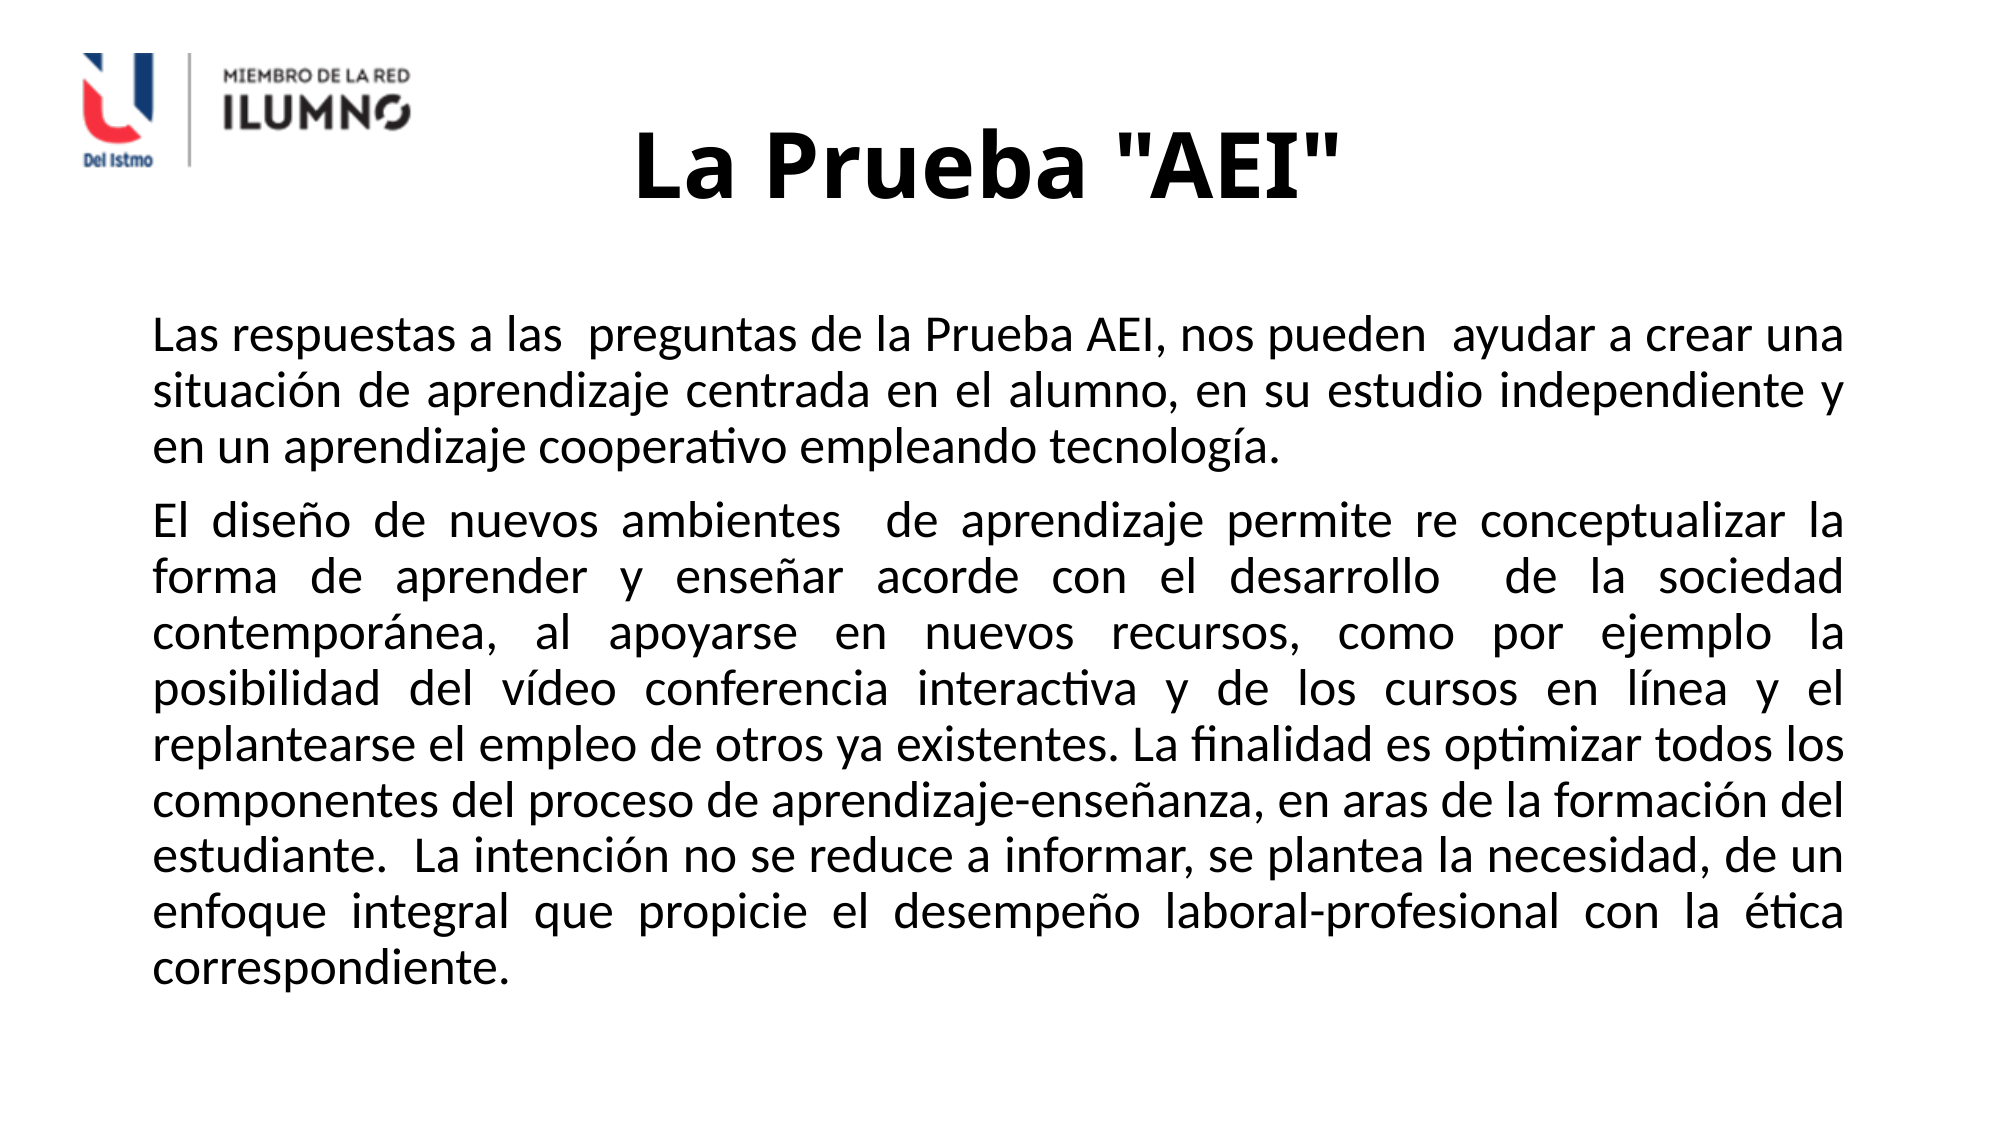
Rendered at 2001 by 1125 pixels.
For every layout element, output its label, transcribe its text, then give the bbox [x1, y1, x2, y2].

title La Prueba "AEI" [137, 59, 1863, 278]
picture [80, 53, 420, 169]
list Las respuestas a las preguntas de la Prueba AEI, nos pueden ayudar a crear una situación de aprendizaje centrada en el alumno, en su estudio independiente y en un aprendizaje cooperativo empleando tecnología. El diseño de nuevos ambientes de aprendizaje permite re conceptualizar la forma de aprender y enseñar acorde con el desarrollo de la sociedad contemporánea, al apoyarse en nuevos recursos, como por ejemplo la posibilidad del vídeo conferencia interactiva y de los cursos en línea y el replantearse el empleo de otros ya existentes. La finalidad es optimizar todos los componentes del proceso de aprendizaje-enseñanza, en aras de la formación del estudiante. La intención no se reduce a informar, se plantea la necesidad, de un enfoque integral que propicie el desempeño laboral-profesional con la ética correspondiente. [137, 299, 1863, 1014]
